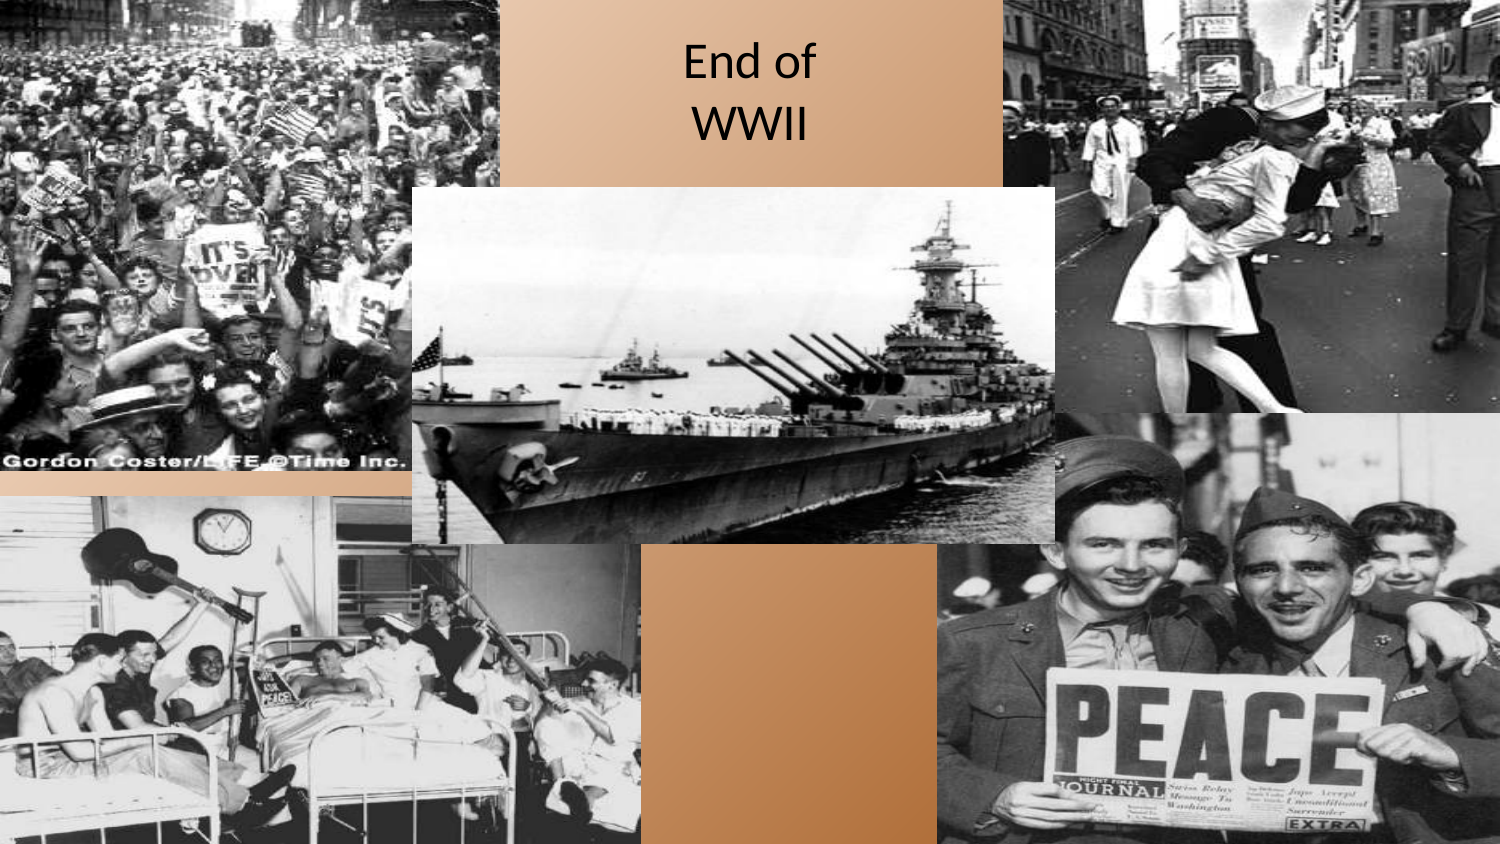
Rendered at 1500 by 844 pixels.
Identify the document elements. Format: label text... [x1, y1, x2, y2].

picture [0, 0, 1500, 844]
title End of WWII [504, 18, 998, 160]
